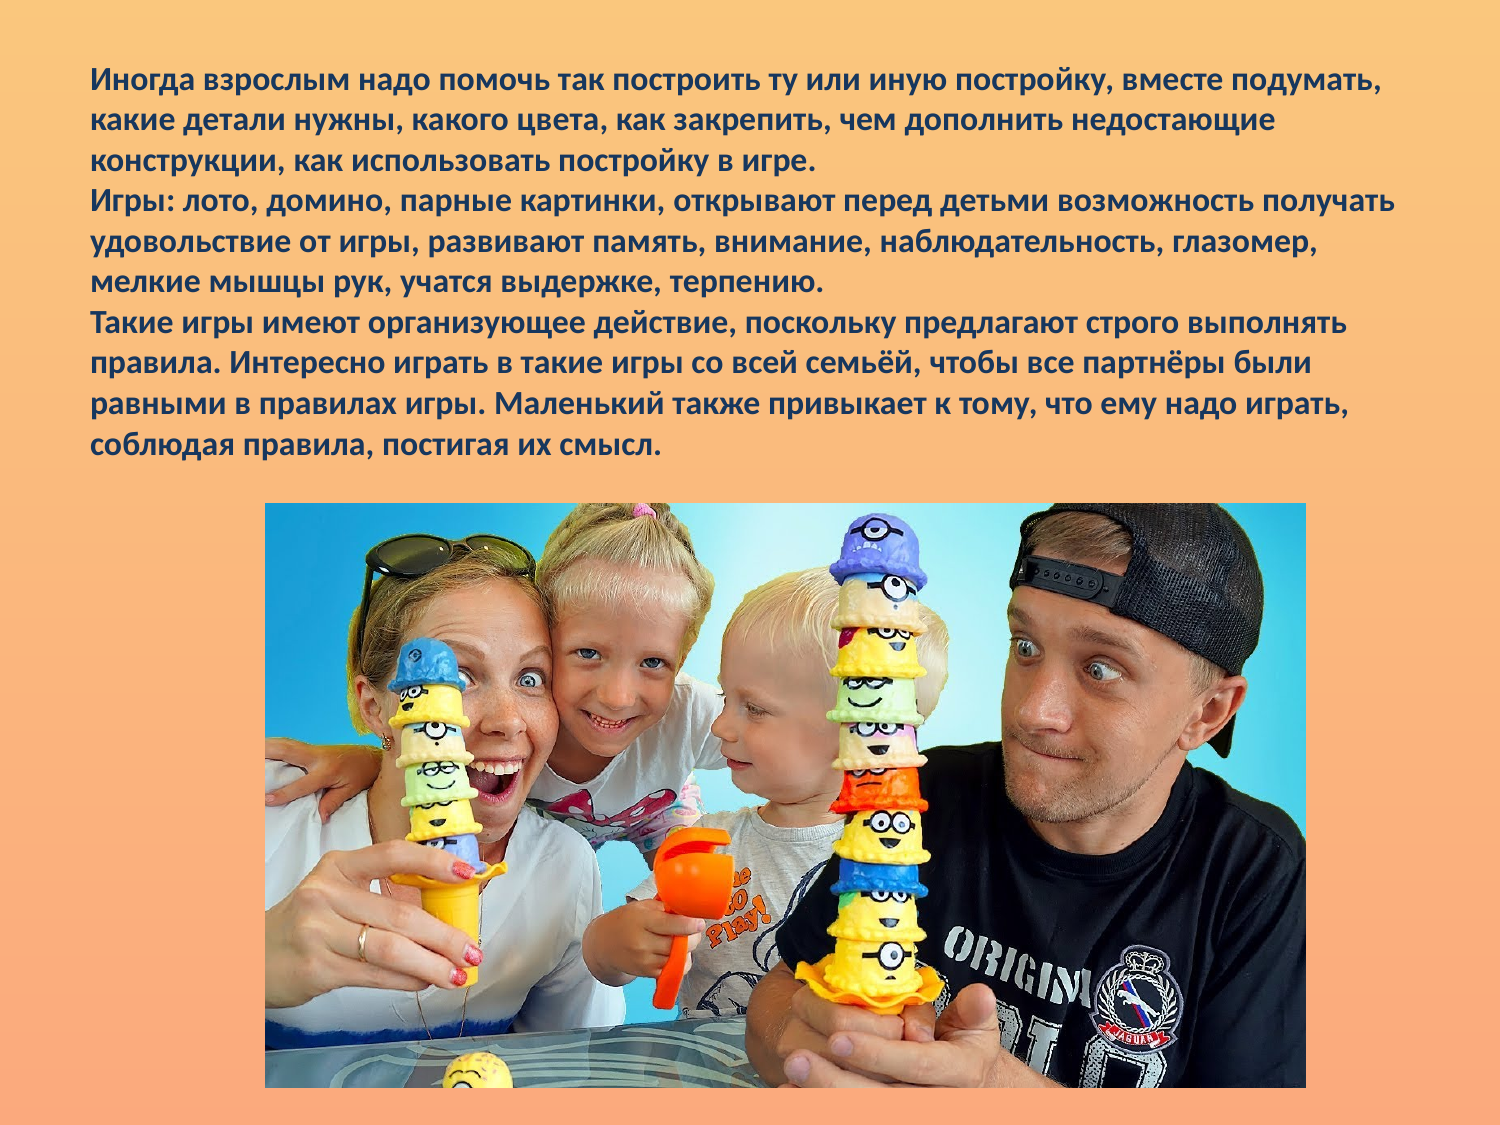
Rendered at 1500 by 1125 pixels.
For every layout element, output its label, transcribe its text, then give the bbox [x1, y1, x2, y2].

title Иногда взрослым надо помочь так построить ту или иную постройку, вместе подумать, какие детали нужны, какого цвета, как закрепить, чем дополнить недостающие конструкции, как использовать постройку в игре. Игры: лото, домино, парные картинки, открывают перед детьми возможность получать удовольствие от игры, развивают память, внимание, наблюдательность, глазомер, мелкие мышцы рук, учатся выдержке, терпению. Такие игры имеют организующее действие, поскольку предлагают строго выполнять правила. Интересно играть в такие игры со всей семьёй, чтобы все партнёры были равными в правилах игры. Маленький также привыкает к тому, что ему надо играть, соблюдая правила, постигая их смысл. [75, 45, 1425, 563]
picture [265, 503, 1306, 1089]
